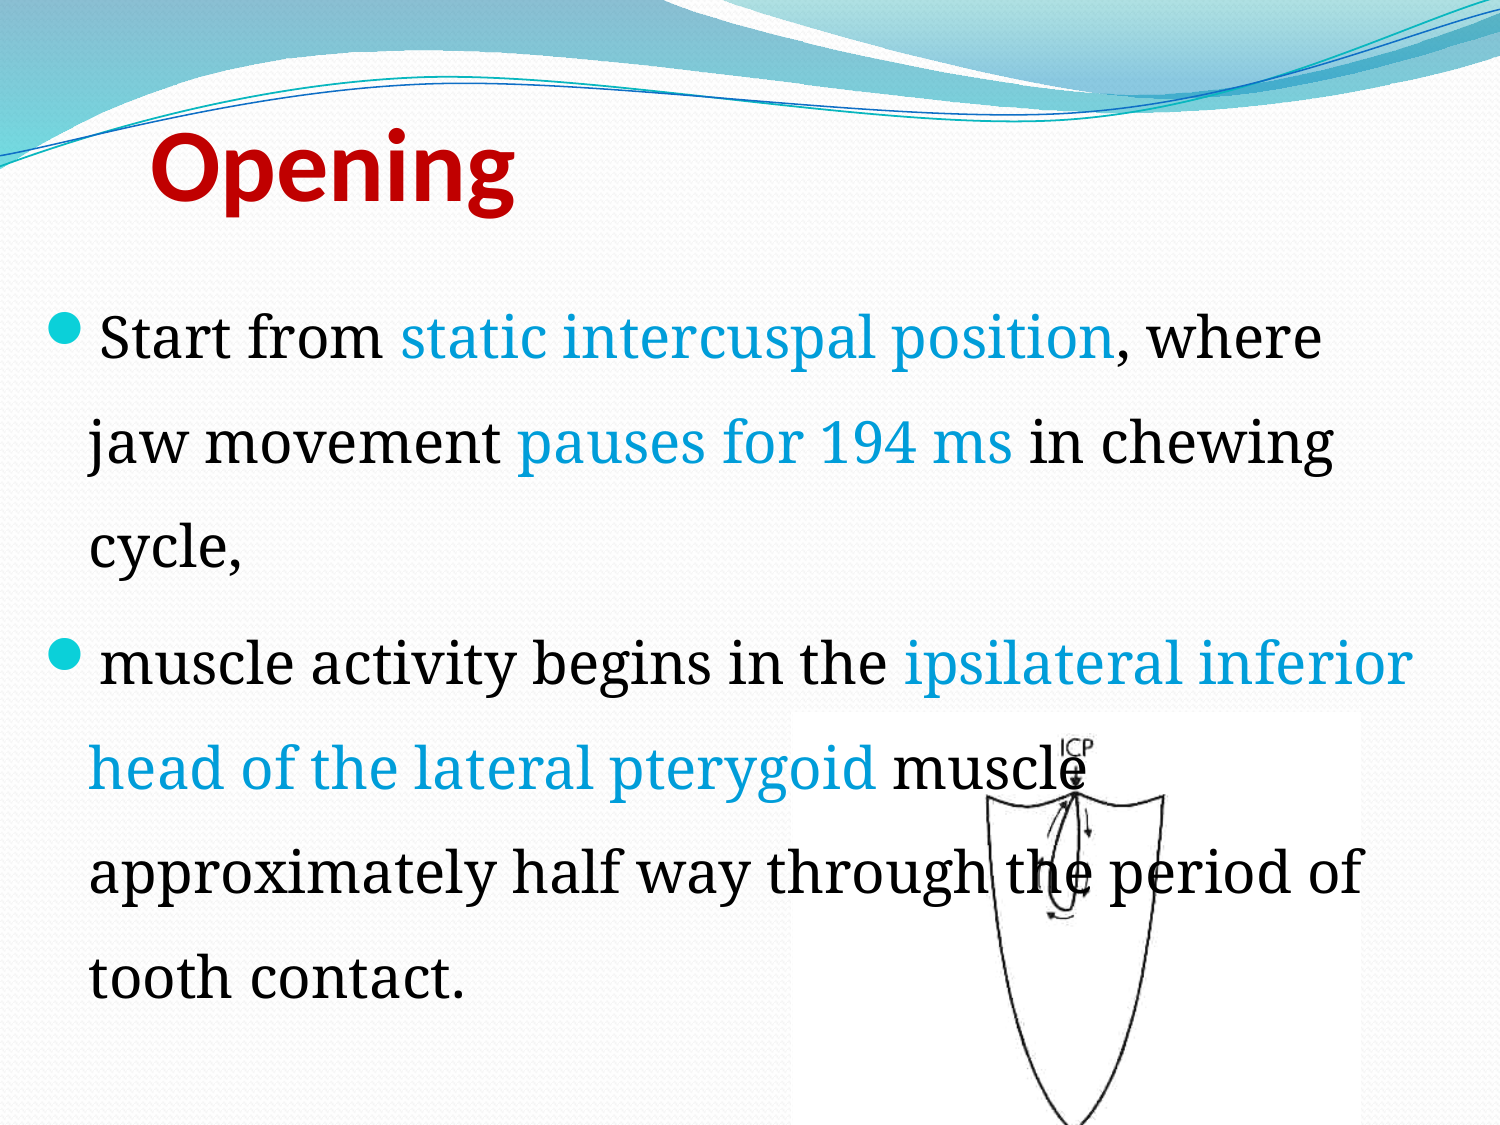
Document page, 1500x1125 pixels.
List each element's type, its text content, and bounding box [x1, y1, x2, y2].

picture [792, 713, 1360, 1125]
list Start from static intercuspal position, where jaw movement pauses for 194 ms in chewing cycle, muscle activity begins in the ipsilateral inferior head of the lateral pterygoid muscle approximately half way through the period of tooth contact. [29, 257, 1447, 1071]
title Opening [150, 35, 1500, 223]
picture [797, 761, 812, 786]
